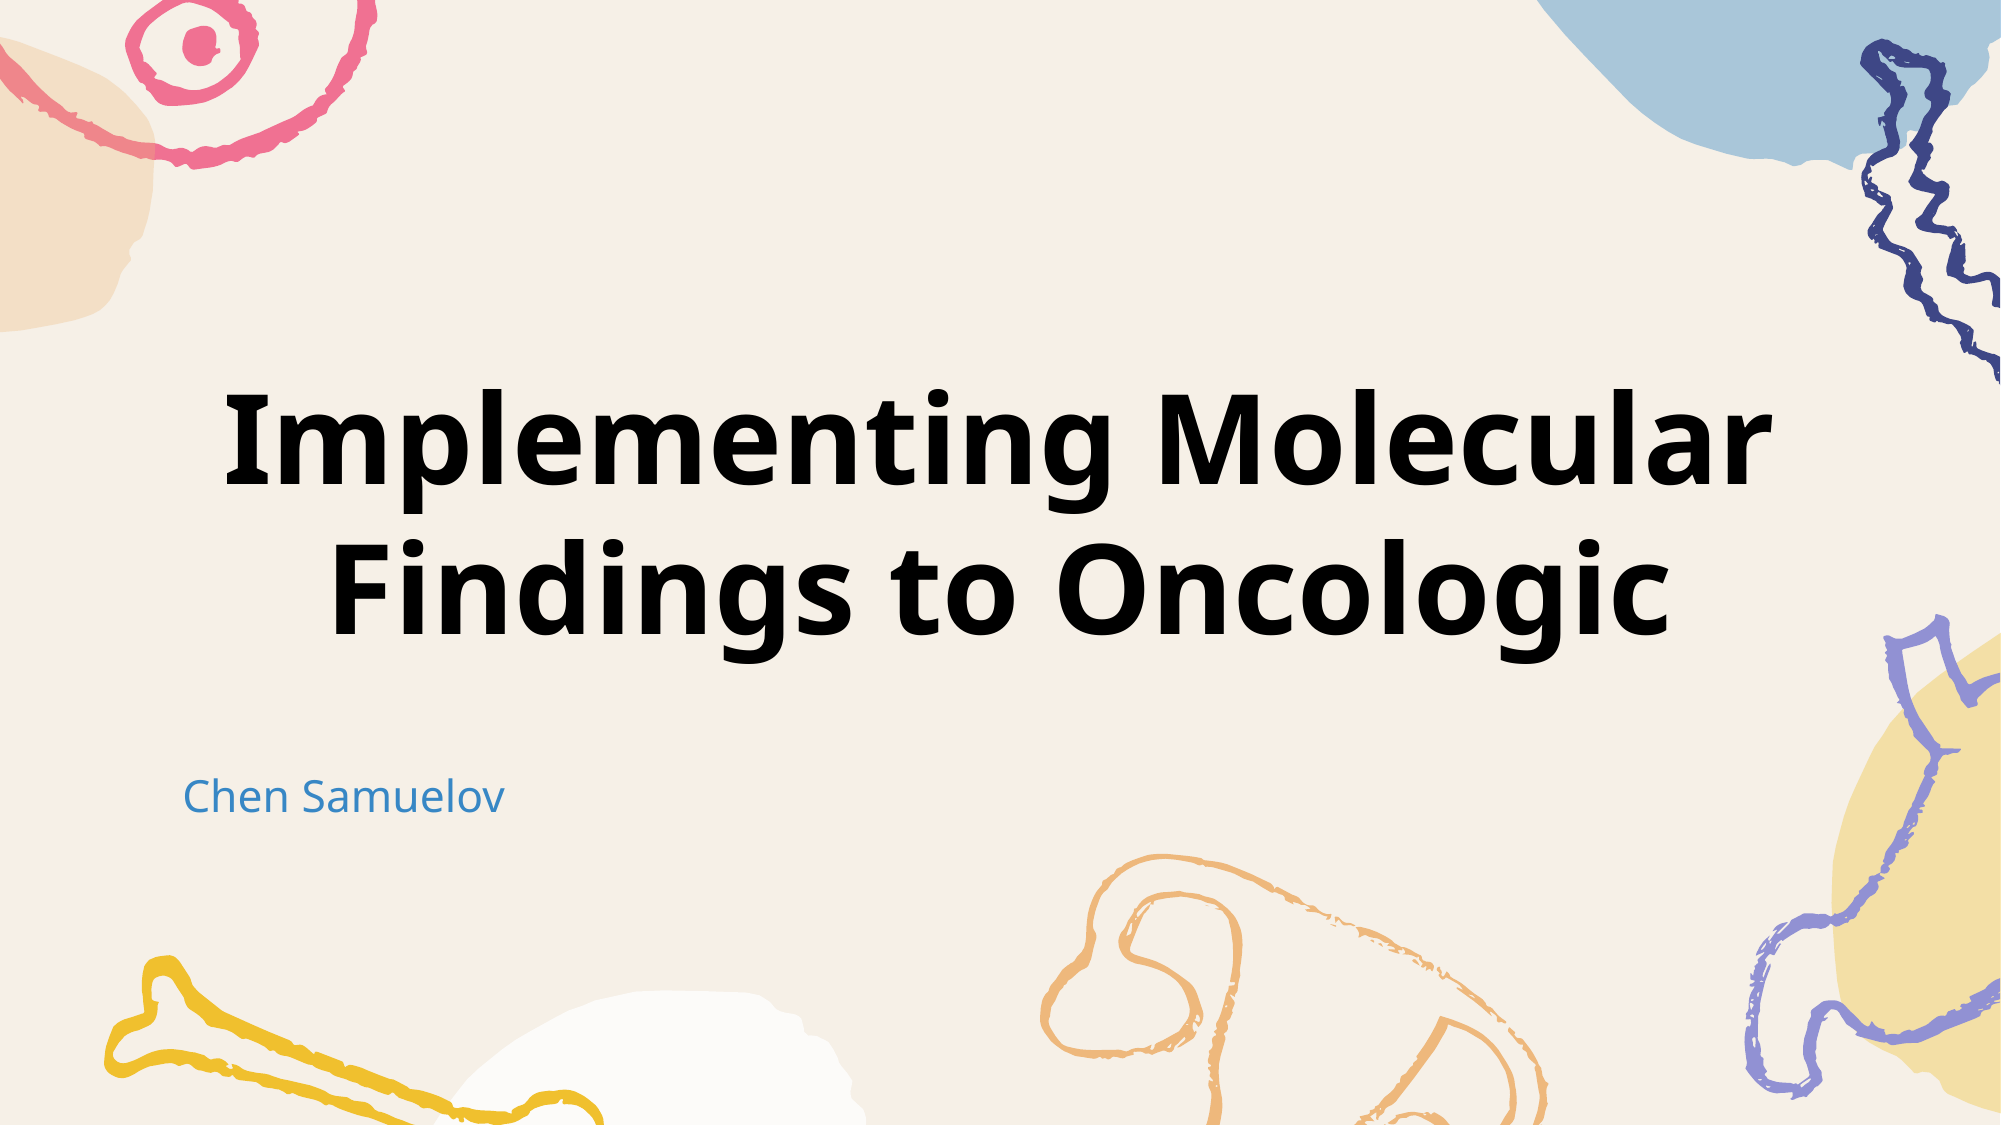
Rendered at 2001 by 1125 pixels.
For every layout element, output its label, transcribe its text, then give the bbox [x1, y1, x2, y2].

subtitle Chen Samuelov [162, 748, 701, 888]
title Implementing Molecular Findings to Oncologic [155, 142, 1845, 680]
